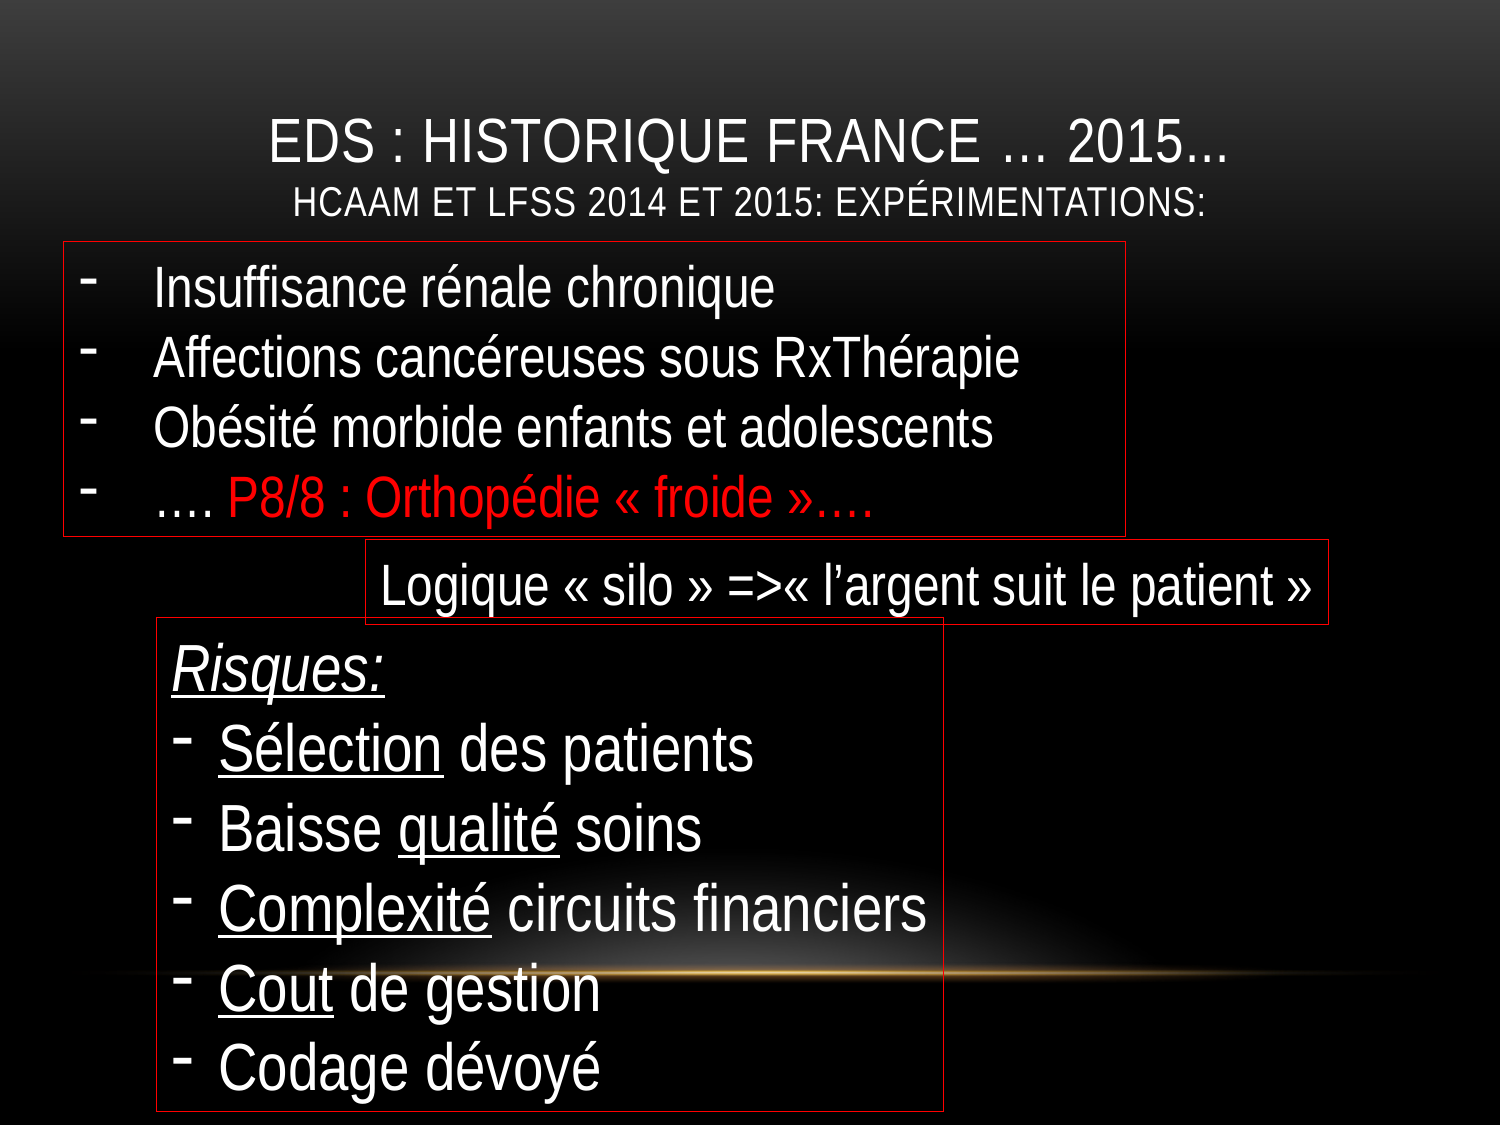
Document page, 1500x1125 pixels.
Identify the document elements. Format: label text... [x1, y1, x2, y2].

text_box Risques: Sélection des patients Baisse qualité soins Complexité circuits financiers Cout de gestion Codage dévoyé [156, 617, 944, 1112]
text_box Insuffisance rénale chronique Affections cancéreuses sous RxThérapie Obésité morbide enfants et adolescents …. P8/8 : Orthopédie « froide »…. [63, 241, 1126, 537]
title EDS : historique France … 2015... HCAAM et LFSS 2014 et 2015: expérimentations: [99, 45, 1400, 233]
text_box Logique « silo » =>« l’argent suit le patient » [365, 539, 1329, 625]
picture [0, 0, 1500, 1125]
